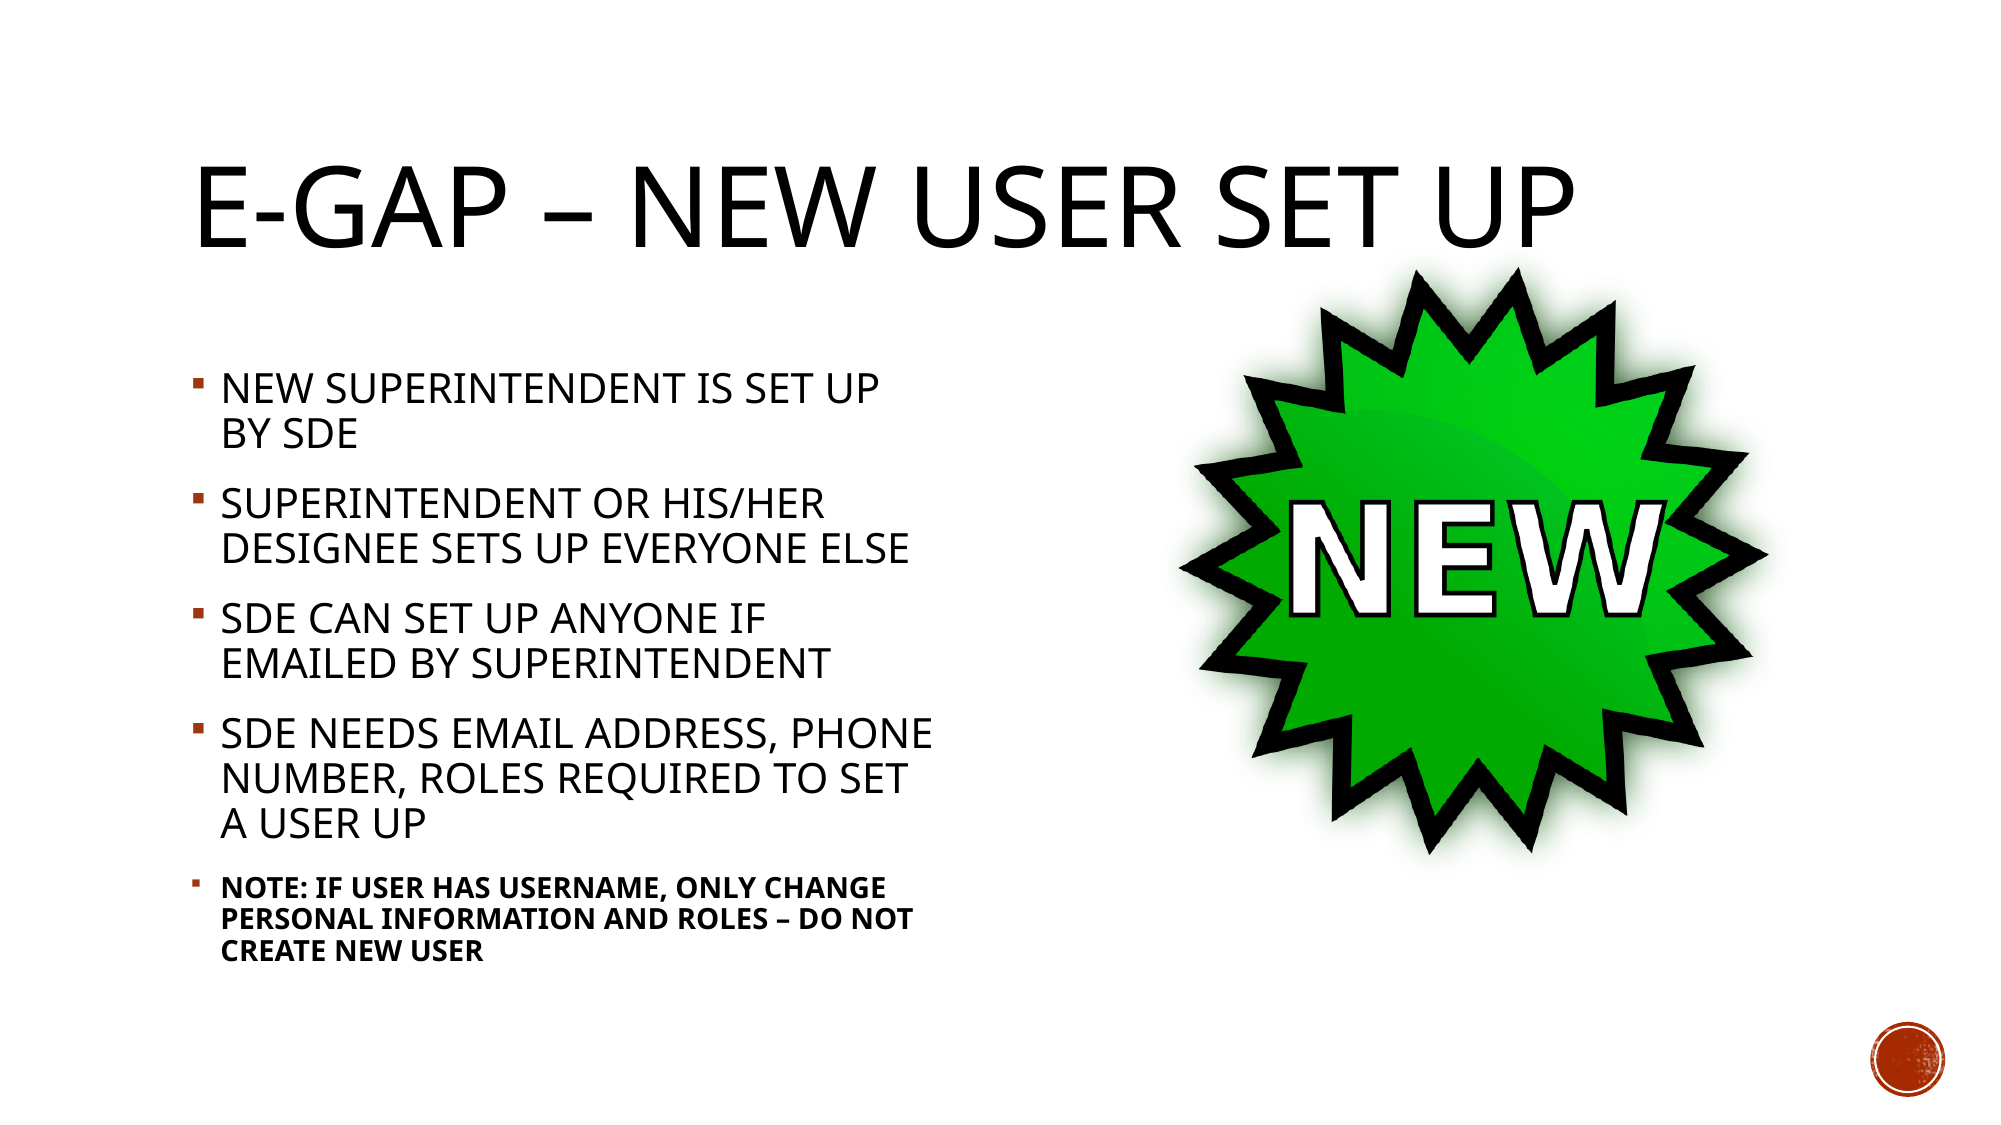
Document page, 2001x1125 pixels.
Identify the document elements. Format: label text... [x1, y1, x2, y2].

title E-GAP – NEW USER SET UP [175, 79, 1826, 344]
list NEW SUPERINTENDENT IS SET UP BY SDE SUPERINTENDENT OR HIS/HER DESIGNEE SETS UP EVERYONE ELSE SDE CAN SET UP ANYONE IF EMAILED BY SUPERINTENDENT SDE NEEDS EMAIL ADDRESS, PHONE NUMBER, ROLES REQUIRED TO SET A USER UP NOTE: IF USER HAS USERNAME, ONLY CHANGE PERSONAL INFORMATION AND ROLES – DO NOT CREATE NEW USER [175, 360, 956, 1013]
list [1152, 239, 1801, 888]
